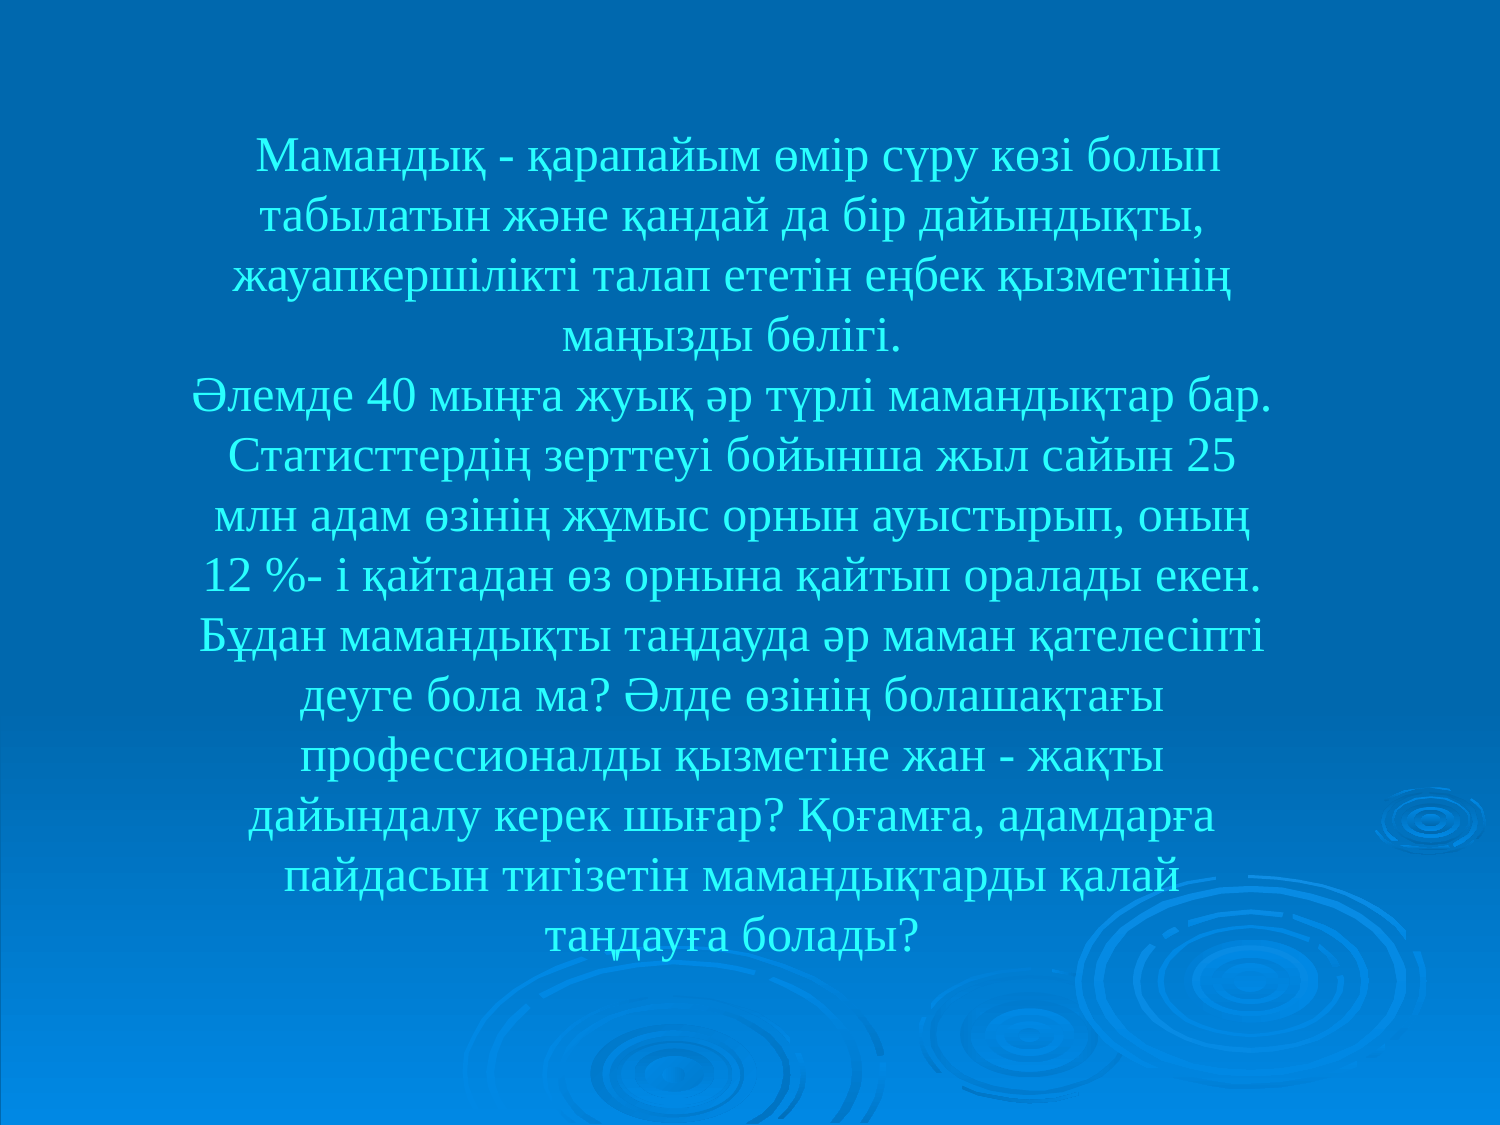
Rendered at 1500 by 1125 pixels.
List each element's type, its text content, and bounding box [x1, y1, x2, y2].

text_box Мамандық - қарапайым өмір сүру көзі болып табылатын және қандай да бір дайындықты, жауапкершілікті талап ететін еңбек қызметінің маңызды бөлігі. Әлемде 40 мыңға жуық әр түрлі мамандықтар бар. Статисттердің зерттеуі бойынша жыл сайын 25 млн адам өзінің жұмыс орнын ауыстырып, оның 12 %- і қайтадан өз орнына қайтып оралады екен. Бұдан мамандықты таңдауда әр маман қателесіпті деуге бола ма? Әлде өзінің болашақтағы профессионалды қызметіне жан - жақты дайындалу керек шығар? Қоғамға, адамдарға пайдасын тигізетін мамандықтарды қалай таңдауға болады? [171, 113, 1294, 969]
